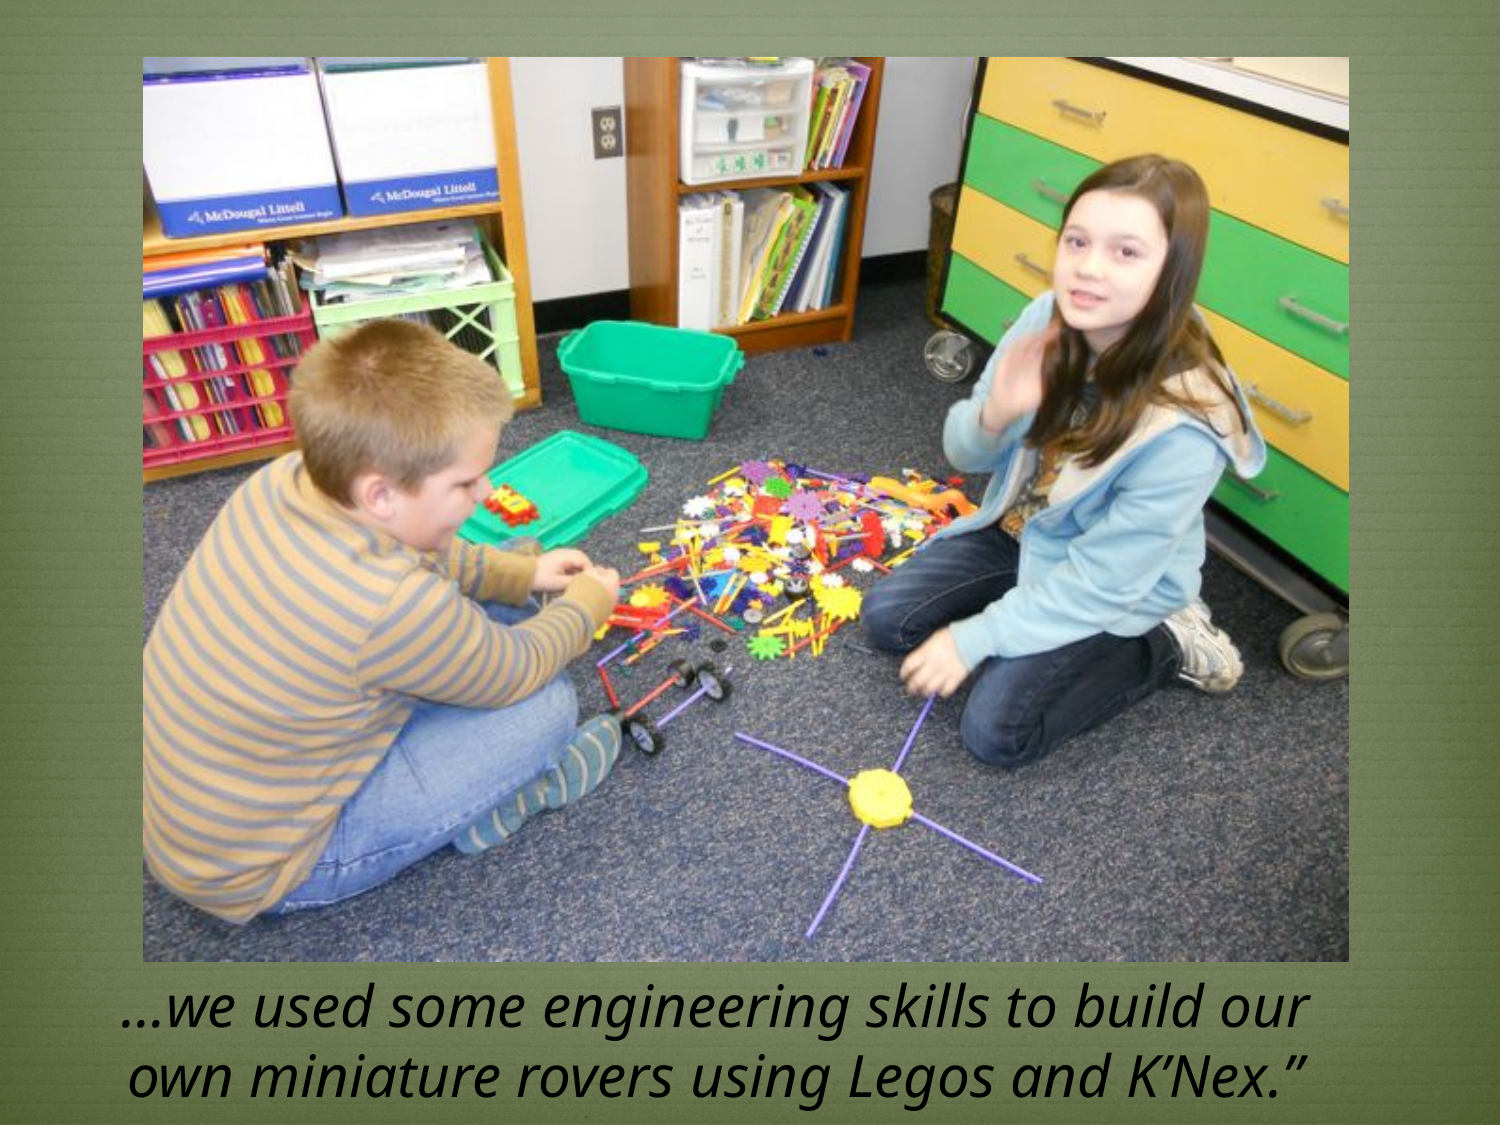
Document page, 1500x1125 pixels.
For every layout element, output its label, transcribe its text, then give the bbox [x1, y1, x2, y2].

list …we used some engineering skills to build our own miniature rovers using Legos and K’Nex.” [46, 961, 1386, 1077]
picture [142, 56, 1350, 963]
